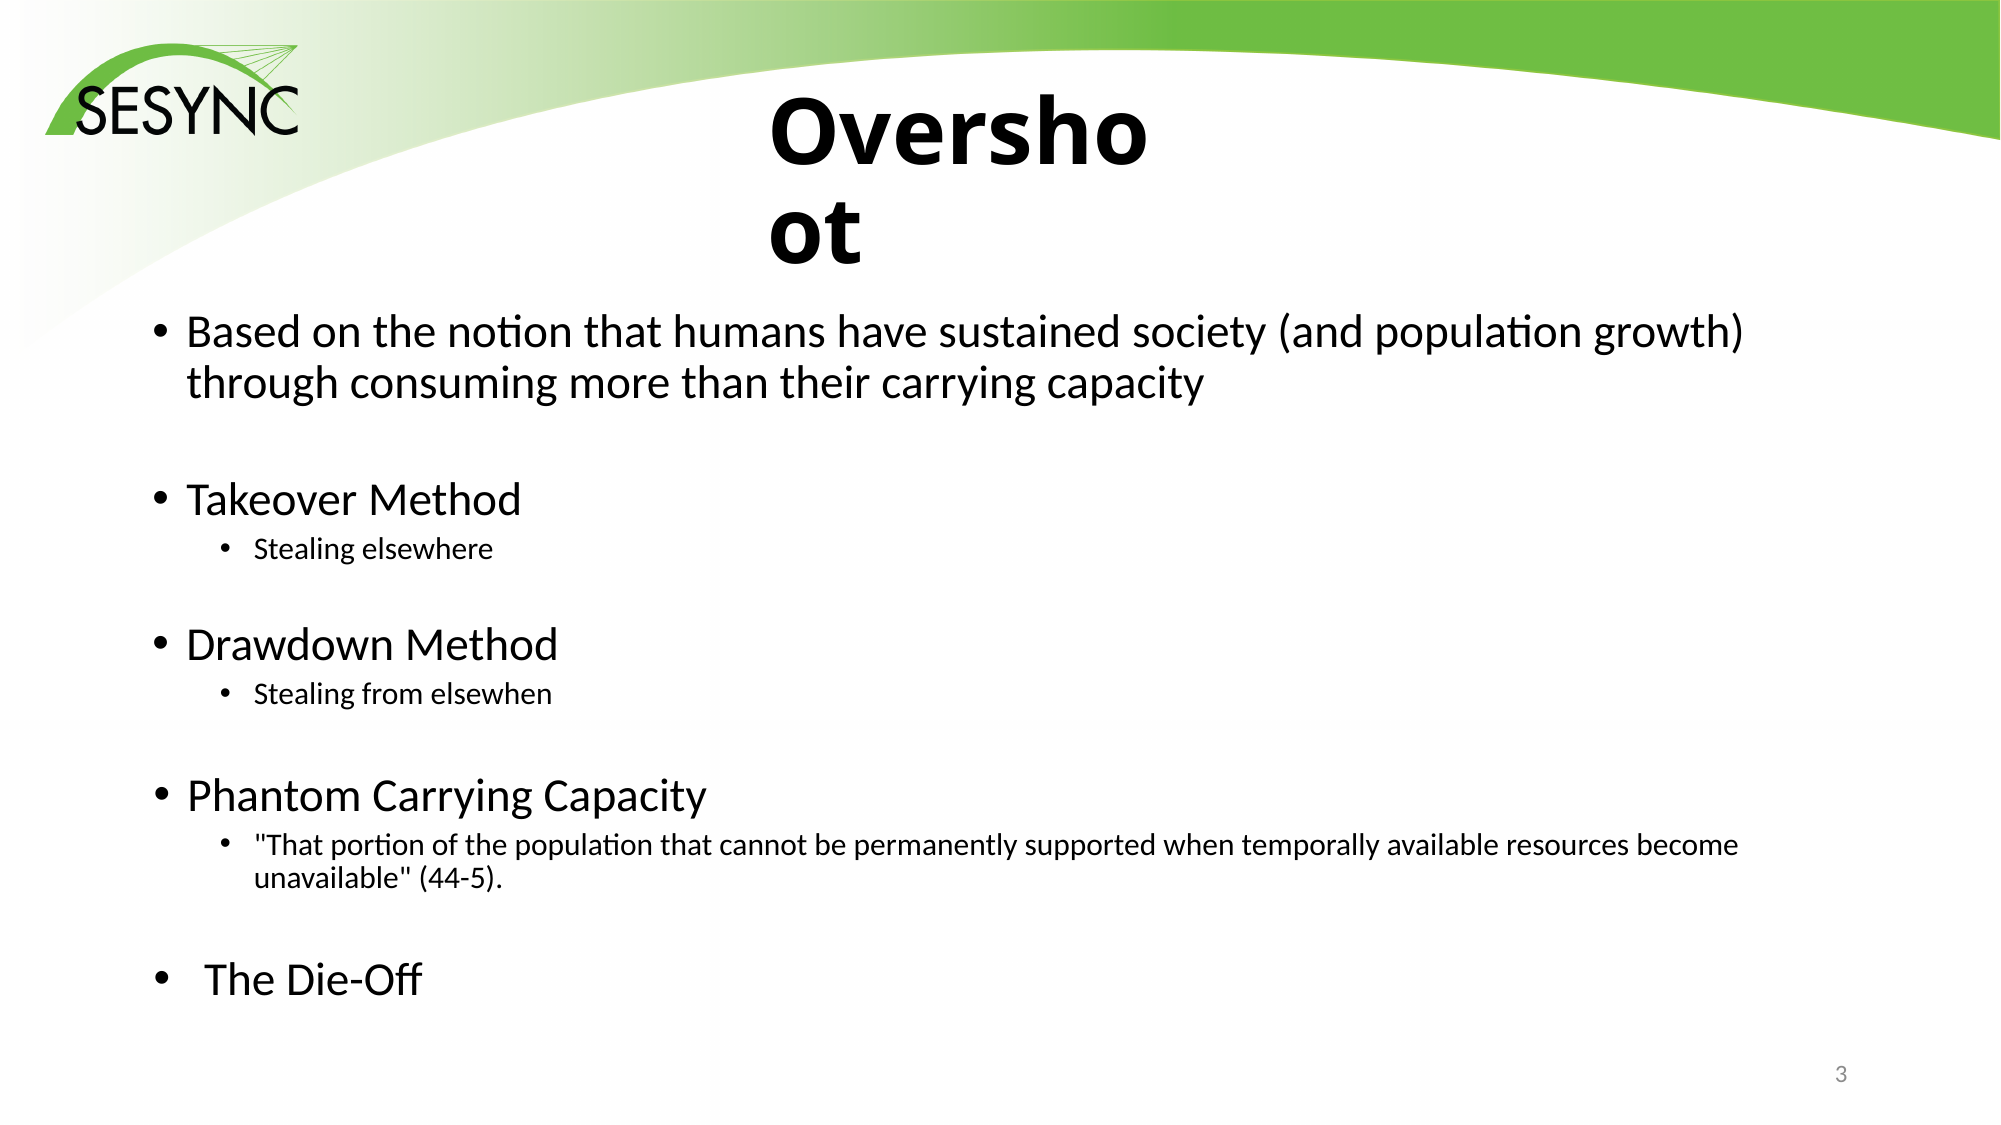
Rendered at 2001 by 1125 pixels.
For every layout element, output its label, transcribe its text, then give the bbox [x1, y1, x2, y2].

slide_number 2 [1412, 1042, 1863, 1103]
list Based on the notion that humans have sustained society (and population growth) through consuming more than their carrying capacity Takeover Method Stealing elsewhere Drawdown Method Stealing from elsewhen Phantom Carrying Capacity "That portion of the population that cannot be permanently supported when temporally available resources become unavailable" (44-5). The Die-Off [137, 299, 1863, 1014]
picture [0, 0, 2001, 1125]
title Overshoot [752, 97, 1208, 271]
